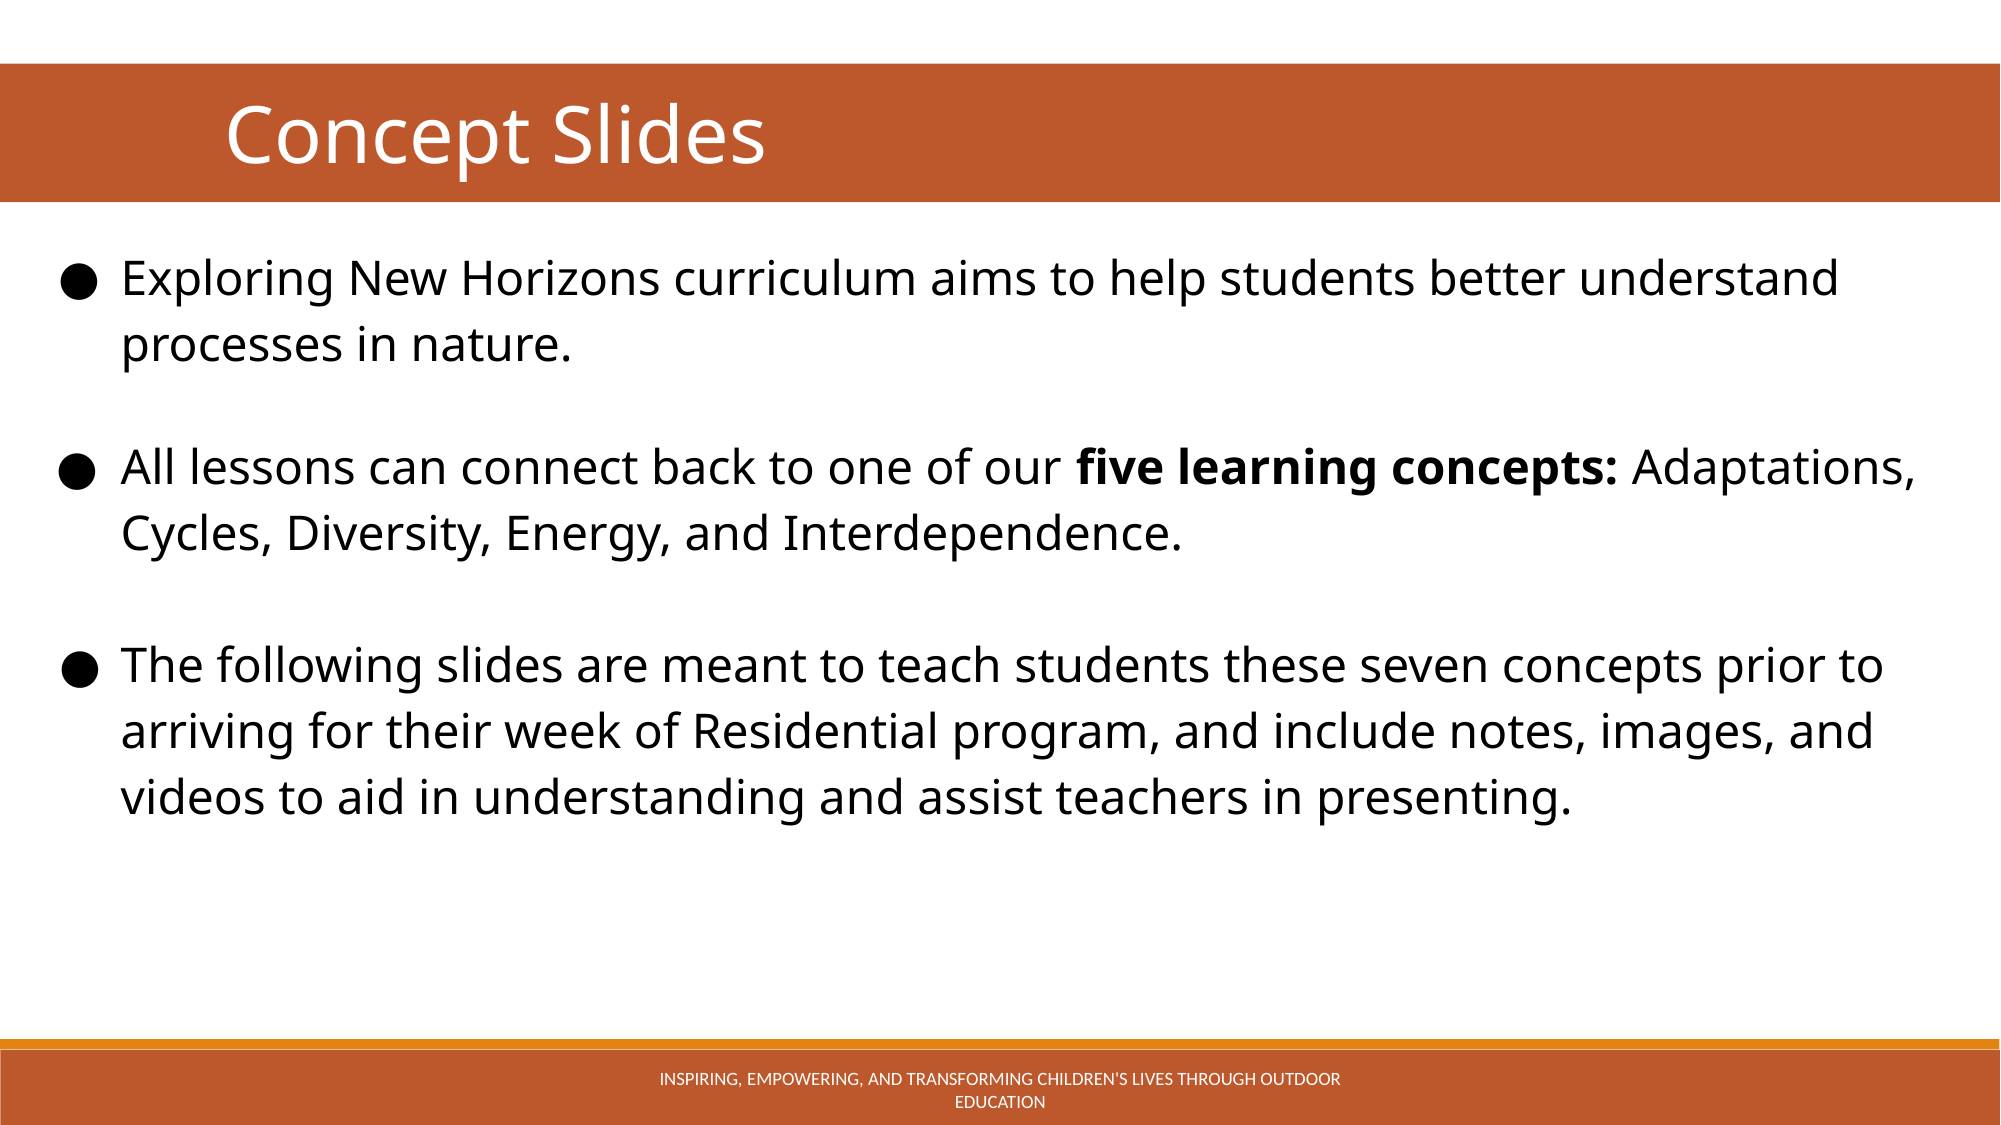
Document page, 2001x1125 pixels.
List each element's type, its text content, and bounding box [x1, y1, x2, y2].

footer INSPIRING, EMPOWERING, AND TRANSFORMING CHILDREN'S LIVES THROUGH OUTDOOR EDUCATION [604, 1059, 1396, 1120]
text_box Concept Slides [209, 69, 1641, 195]
text_box Exploring New Horizons curriculum aims to help students better understand processes in nature. All lessons can connect back to one of our five learning concepts: Adaptations, Cycles, Diversity, Energy, and Interdependence. The following slides are meant to teach students these seven concepts prior to arriving for their week of Residential program, and include notes, images, and videos to aid in understanding and assist teachers in presenting. [30, 223, 1974, 971]
text_box [0, 63, 2000, 203]
